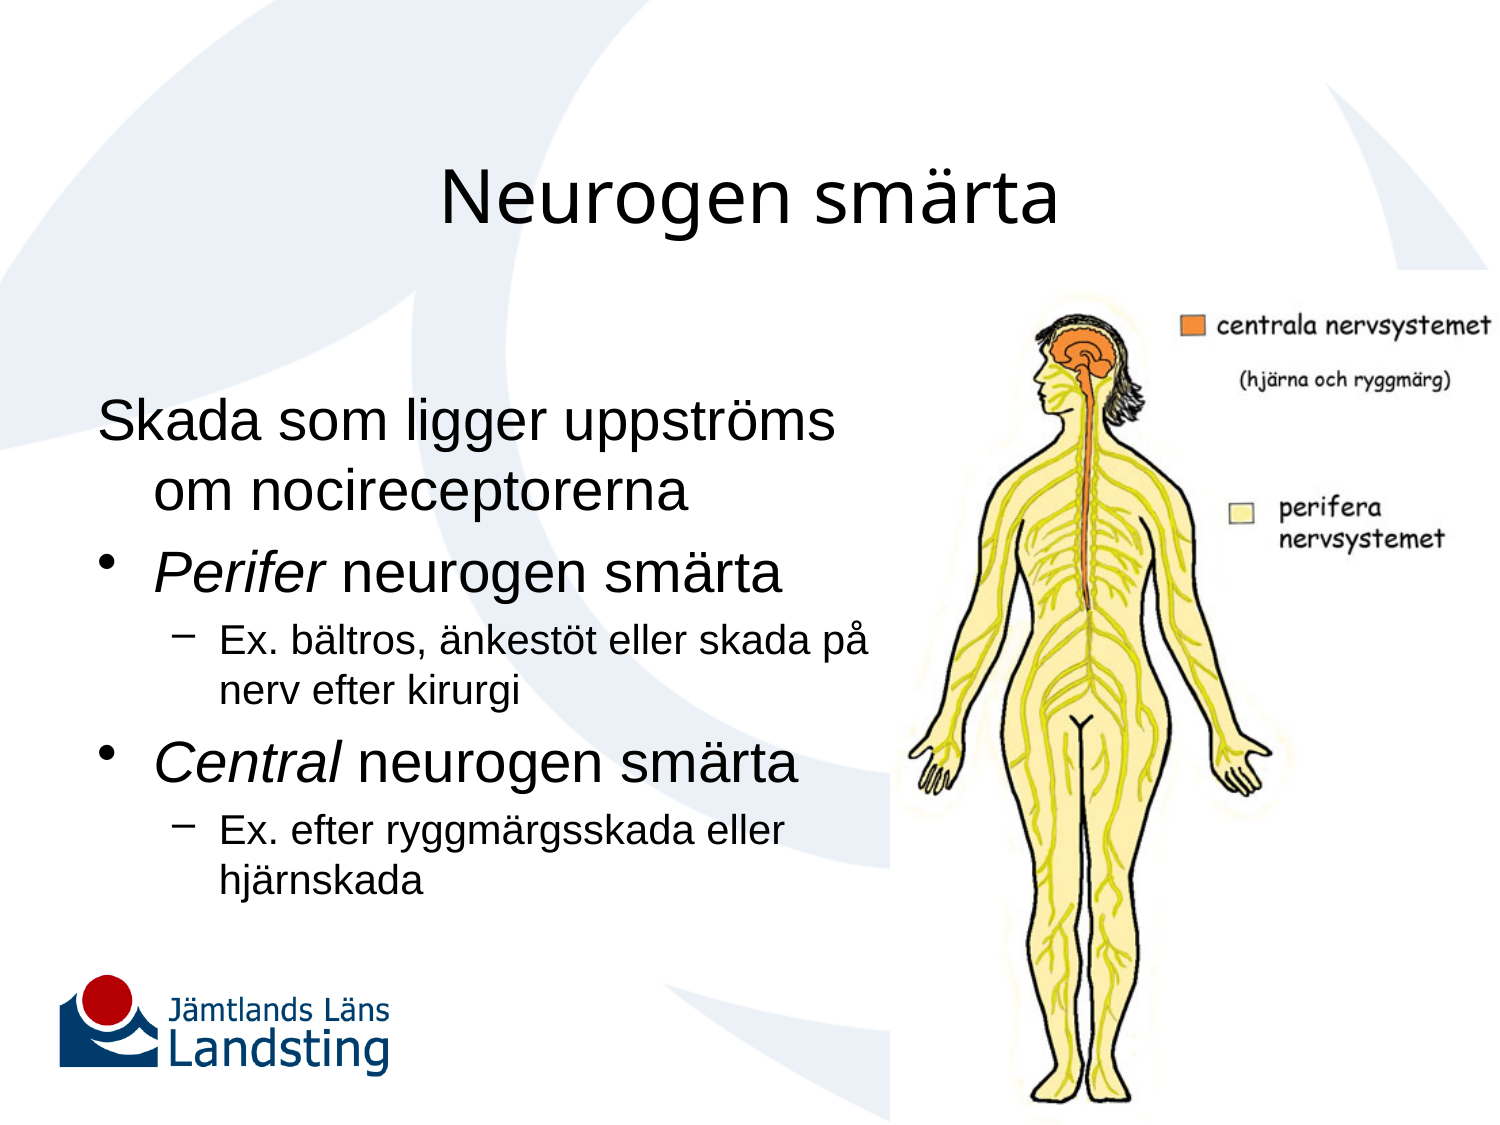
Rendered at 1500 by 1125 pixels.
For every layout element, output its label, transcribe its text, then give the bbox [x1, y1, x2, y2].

picture [0, 0, 1500, 1125]
list Skada som ligger uppströms om nocireceptorerna Perifer neurogen smärta Ex. bältros, änkestöt eller skada på nerv efter kirurgi Central neurogen smärta Ex. efter ryggmärgsskada eller hjärnskada [81, 374, 885, 976]
title Neurogen smärta [174, 99, 1326, 288]
